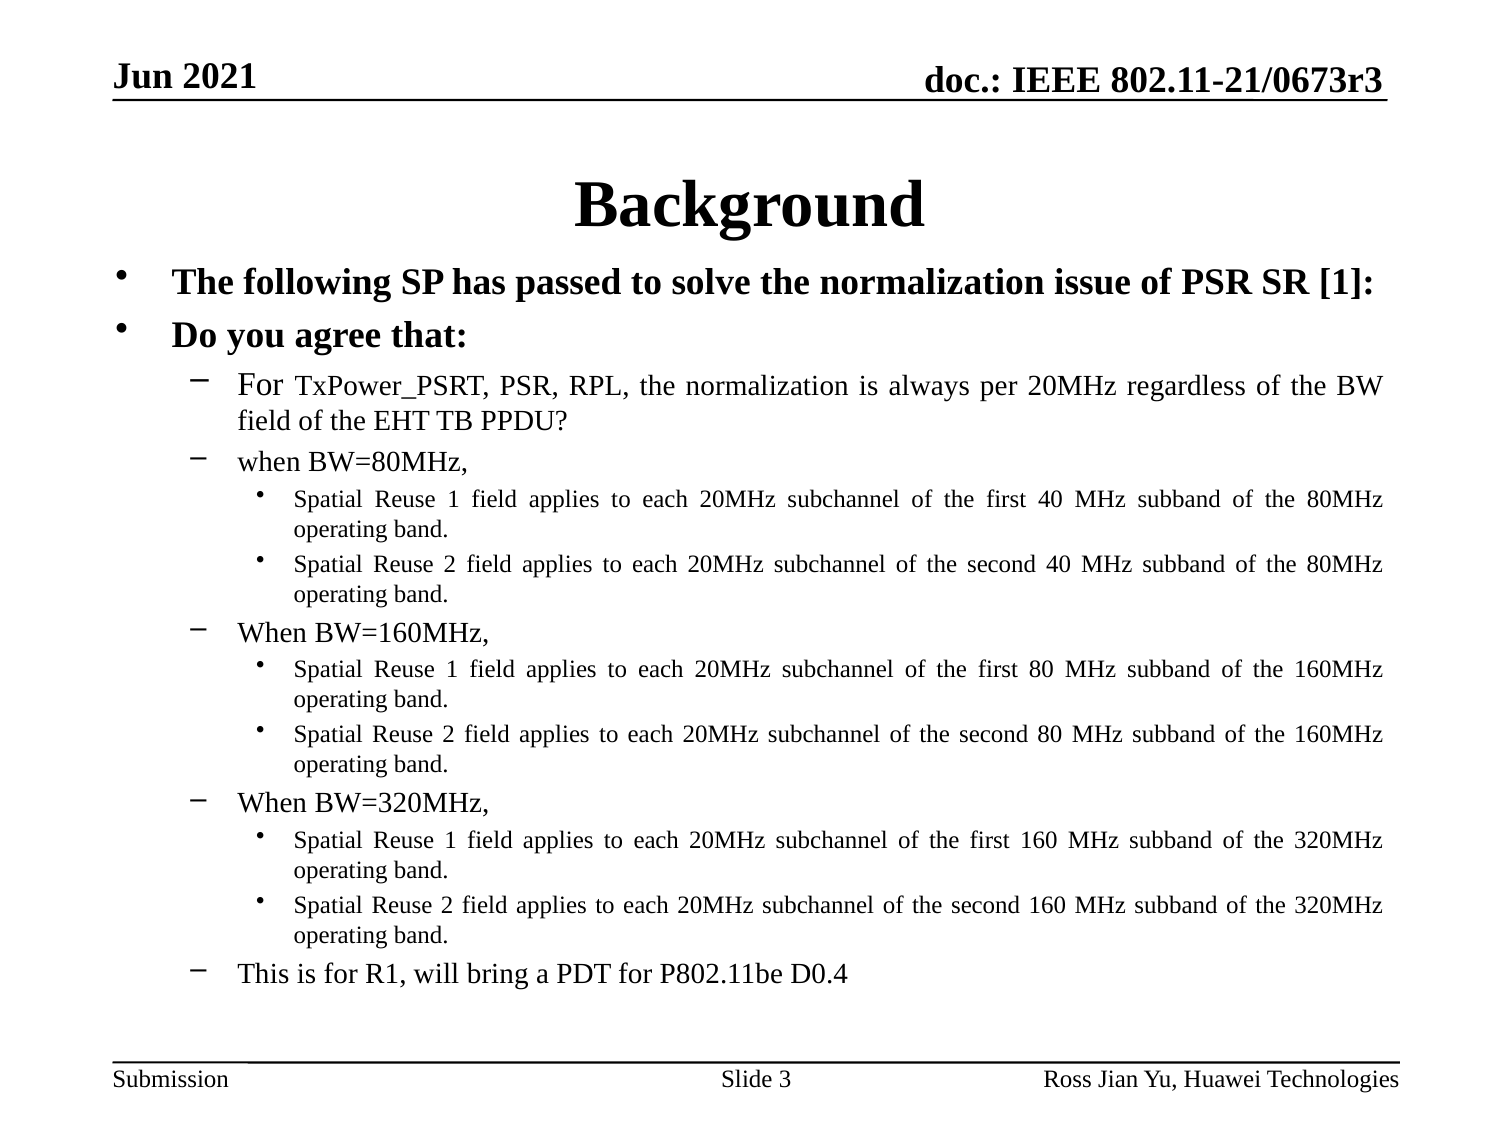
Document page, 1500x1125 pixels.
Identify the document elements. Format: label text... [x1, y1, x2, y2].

slide_number Slide 3 [712, 1061, 800, 1093]
title Background [112, 112, 1388, 288]
list The following SP has passed to solve the normalization issue of PSR SR [1]: Do you agree that: For TxPower_PSRT, PSR, RPL, the normalization is always per 20MHz regardless of the BW field of the EHT TB PPDU? when BW=80MHz, Spatial Reuse 1 field applies to each 20MHz subchannel of the first 40 MHz subband of the 80MHz operating band. Spatial Reuse 2 field applies to each 20MHz subchannel of the second 40 MHz subband of the 80MHz operating band. When BW=160MHz, Spatial Reuse 1 field applies to each 20MHz subchannel of the first 80 MHz subband of the 160MHz operating band. Spatial Reuse 2 field applies to each 20MHz subchannel of the second 80 MHz subband of the 160MHz operating band. When BW=320MHz, Spatial Reuse 1 field applies to each 20MHz subchannel of the first 160 MHz subband of the 320MHz operating band. Spatial Reuse 2 field applies to each 20MHz subchannel of the second 160 MHz subband of the 320MHz operating band. This is for R1, will bring a PDT for P802.11be D0.4 [100, 249, 1400, 926]
